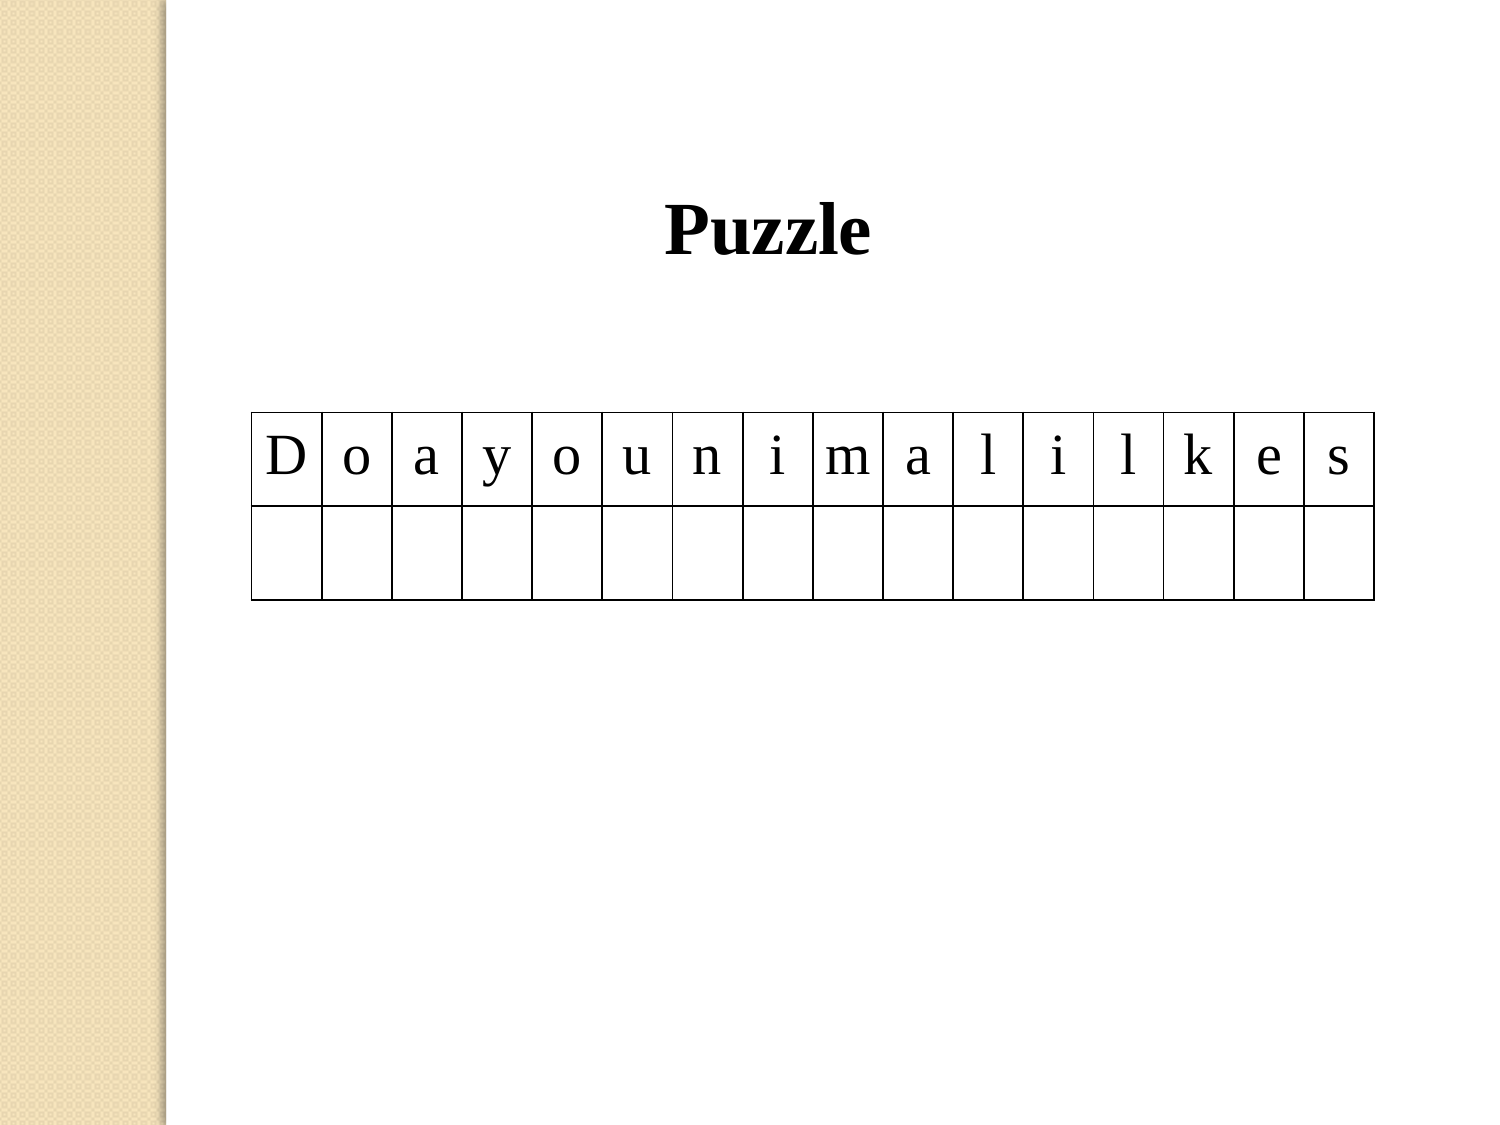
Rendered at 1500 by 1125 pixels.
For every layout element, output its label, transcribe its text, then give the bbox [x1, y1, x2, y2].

table_header k [1164, 413, 1233, 505]
table_header l [1094, 413, 1163, 505]
table_header i [744, 413, 812, 505]
table_cell [744, 507, 812, 599]
table_header n [673, 413, 742, 505]
table_cell [252, 507, 321, 599]
table_cell [393, 507, 461, 599]
table_cell [673, 507, 742, 599]
table_header o [533, 413, 601, 505]
table_cell [814, 507, 882, 599]
table_header s [1305, 413, 1373, 505]
table_header y [463, 413, 531, 505]
table_header a [884, 413, 952, 505]
table_cell [954, 507, 1022, 599]
table_header e [1235, 413, 1303, 505]
text_box Puzzle [362, 172, 1175, 278]
table_header u [603, 413, 672, 505]
table_cell [884, 507, 952, 599]
table_header D [252, 413, 321, 505]
table_header l [954, 413, 1022, 505]
table_cell [1024, 507, 1093, 599]
table_cell [533, 507, 601, 599]
table_header o [323, 413, 391, 505]
table_cell [1235, 507, 1303, 599]
table_header a [393, 413, 461, 505]
table_cell [603, 507, 672, 599]
table_cell [1164, 507, 1233, 599]
table_cell [323, 507, 391, 599]
table_cell [1305, 507, 1373, 599]
table_cell [463, 507, 531, 599]
table_header i [1024, 413, 1093, 505]
table_header m [814, 413, 882, 505]
table_cell [1094, 507, 1163, 599]
